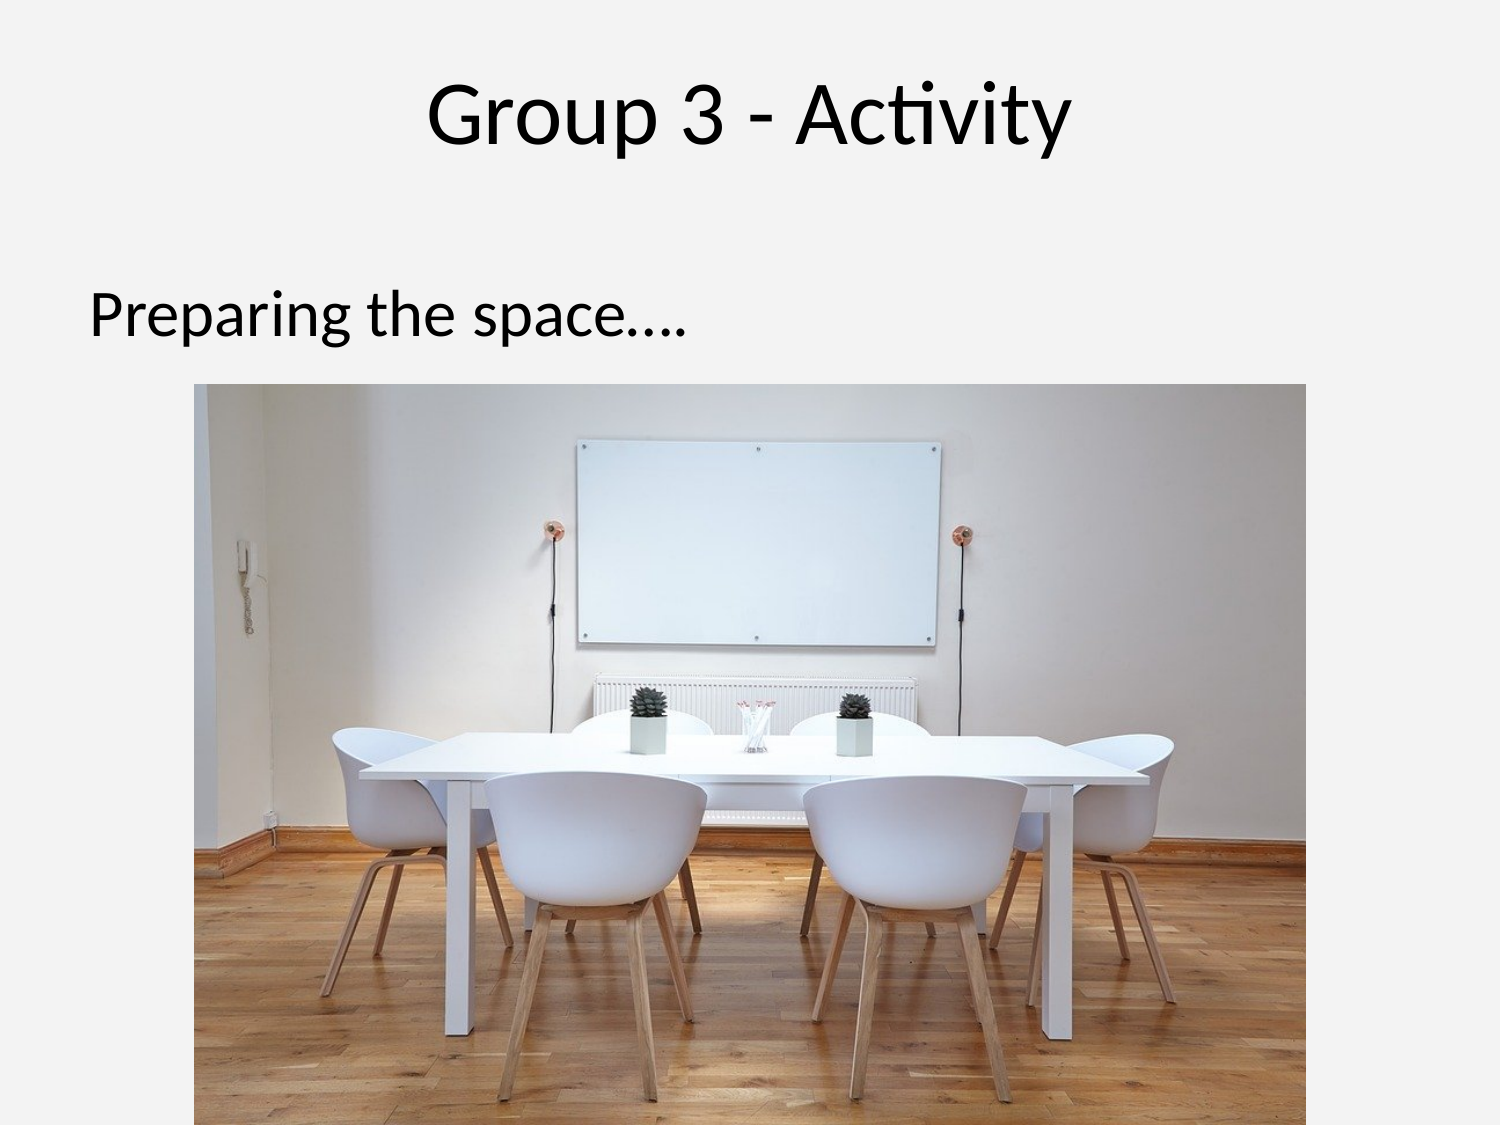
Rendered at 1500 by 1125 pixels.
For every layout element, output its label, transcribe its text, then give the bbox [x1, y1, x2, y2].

list Preparing the space…. [75, 262, 1425, 386]
picture [194, 384, 1306, 1125]
title Group 3 - Activity [75, 45, 1425, 233]
